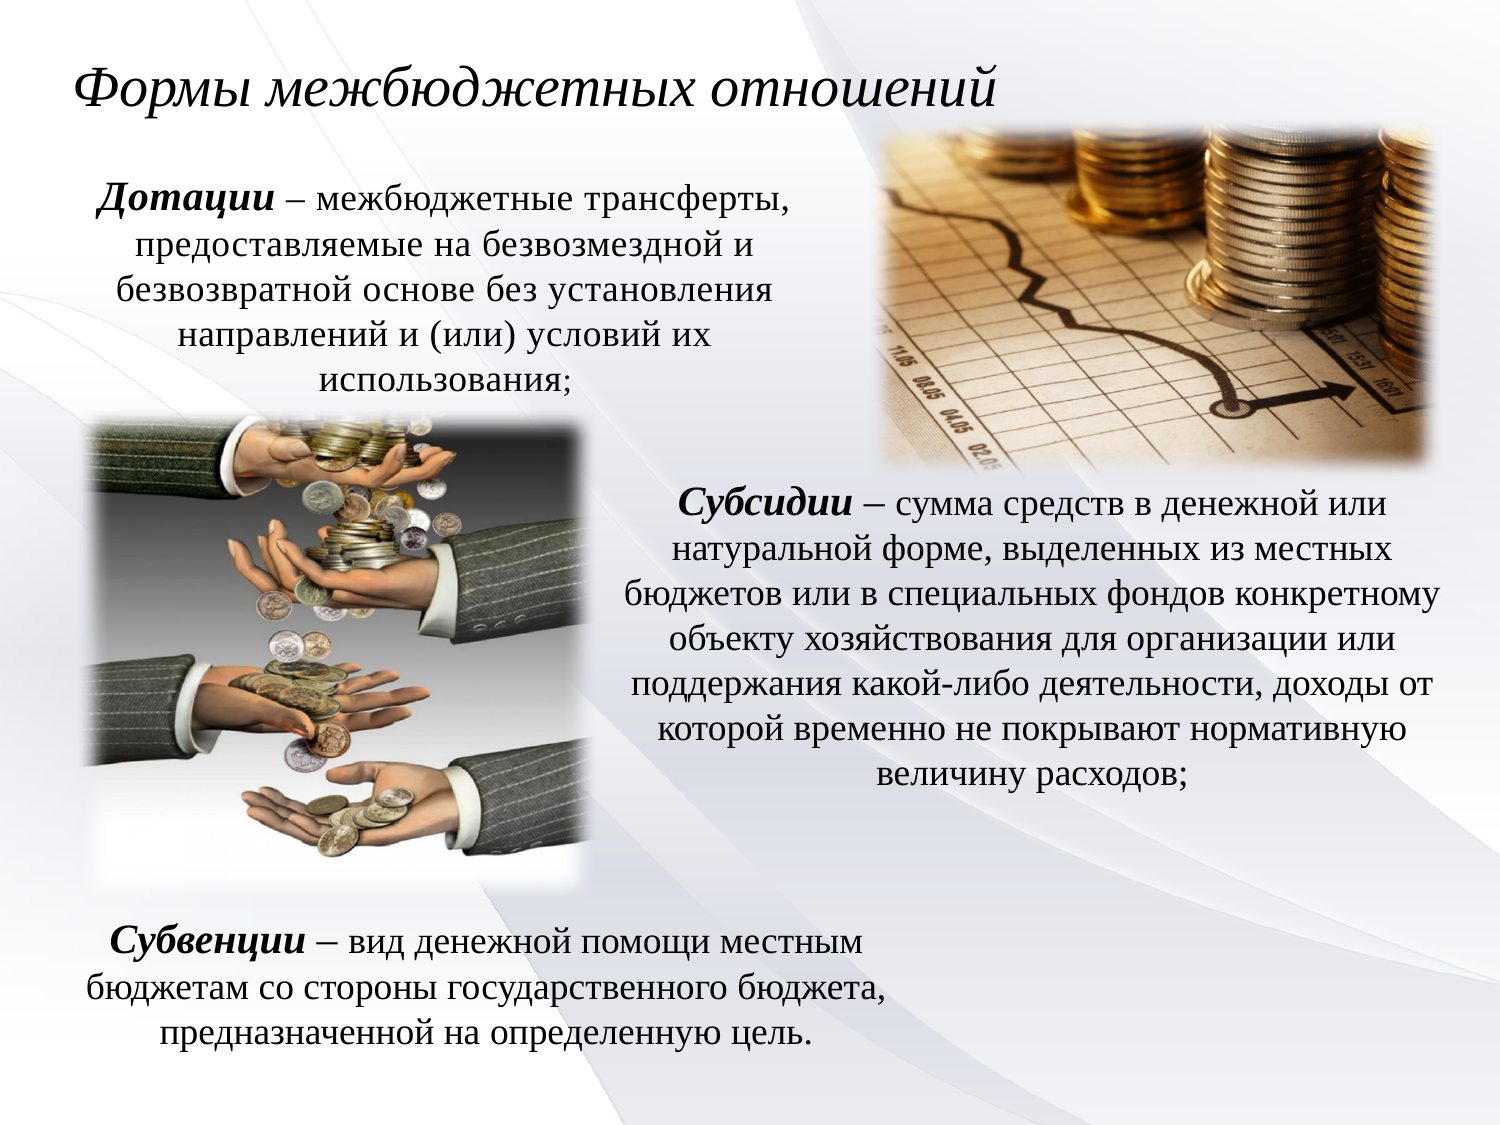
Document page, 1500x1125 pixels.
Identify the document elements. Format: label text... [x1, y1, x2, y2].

text_box Субсидии – сумма средств в денежной или натуральной форме, выделенных из местных бюджетов или в специальных фондов конкретному объекту хозяйствования для организации или поддержания какой-либо деятельности, доходы от которой временно не покрывают нормативную величину расходов; [603, 478, 1471, 788]
text_box Субвенции – вид денежной помощи местным бюджетам со стороны государственного бюджета, предназначенной на определенную цель. [57, 904, 916, 1060]
list Дотации – межбюджетные трансферты, предоставляемые на безвозмездной и безвозвратной основе без установления направлений и (или) условий их использования; [57, 160, 833, 433]
picture [0, 0, 1500, 1125]
title Формы межбюджетных отношений [57, 37, 1318, 126]
